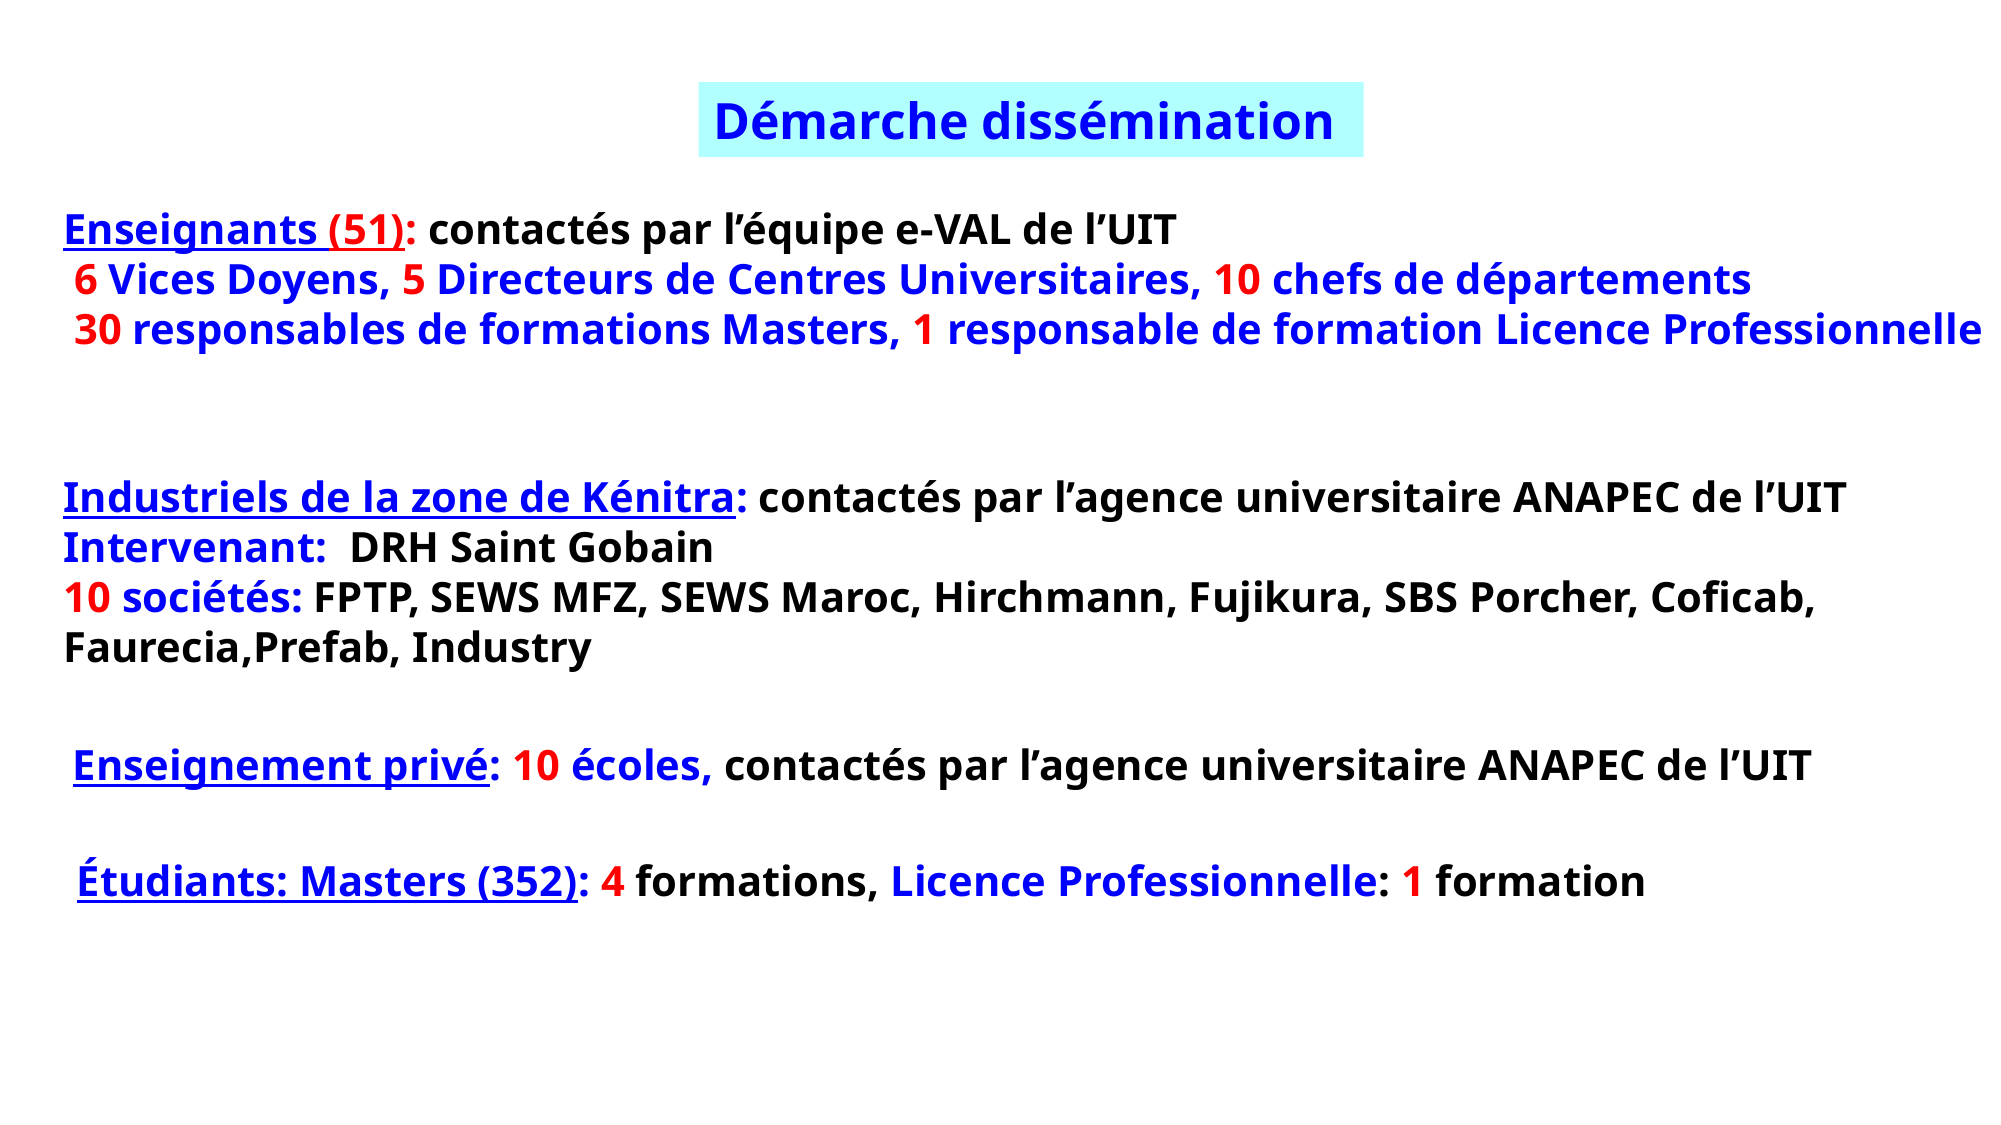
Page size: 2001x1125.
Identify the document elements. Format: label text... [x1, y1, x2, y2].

text_box Étudiants: Masters (352): 4 formations, Licence Professionnelle: 1 formation [62, 847, 1673, 913]
text_box Démarche dissémination [698, 82, 1364, 157]
text_box Enseignants (51): contactés par l’équipe e-VAL de l’UIT 6 Vices Doyens, 5 Directeurs de Centres Universitaires, 10 chefs de départements 30 responsables de formations Masters, 1 responsable de formation Licence Professionnelle [48, 195, 2000, 361]
text_box Industriels de la zone de Kénitra: contactés par l’agence universitaire ANAPEC de l’UIT Intervenant: DRH Saint Gobain 10 sociétés: FPTP, SEWS MFZ, SEWS Maroc, Hirchmann, Fujikura, SBS Porcher, Coficab, Faurecia,Prefab, Industry [48, 463, 1947, 679]
text_box Enseignement privé: 10 écoles, contactés par l’agence universitaire ANAPEC de l’UIT [58, 731, 1839, 797]
